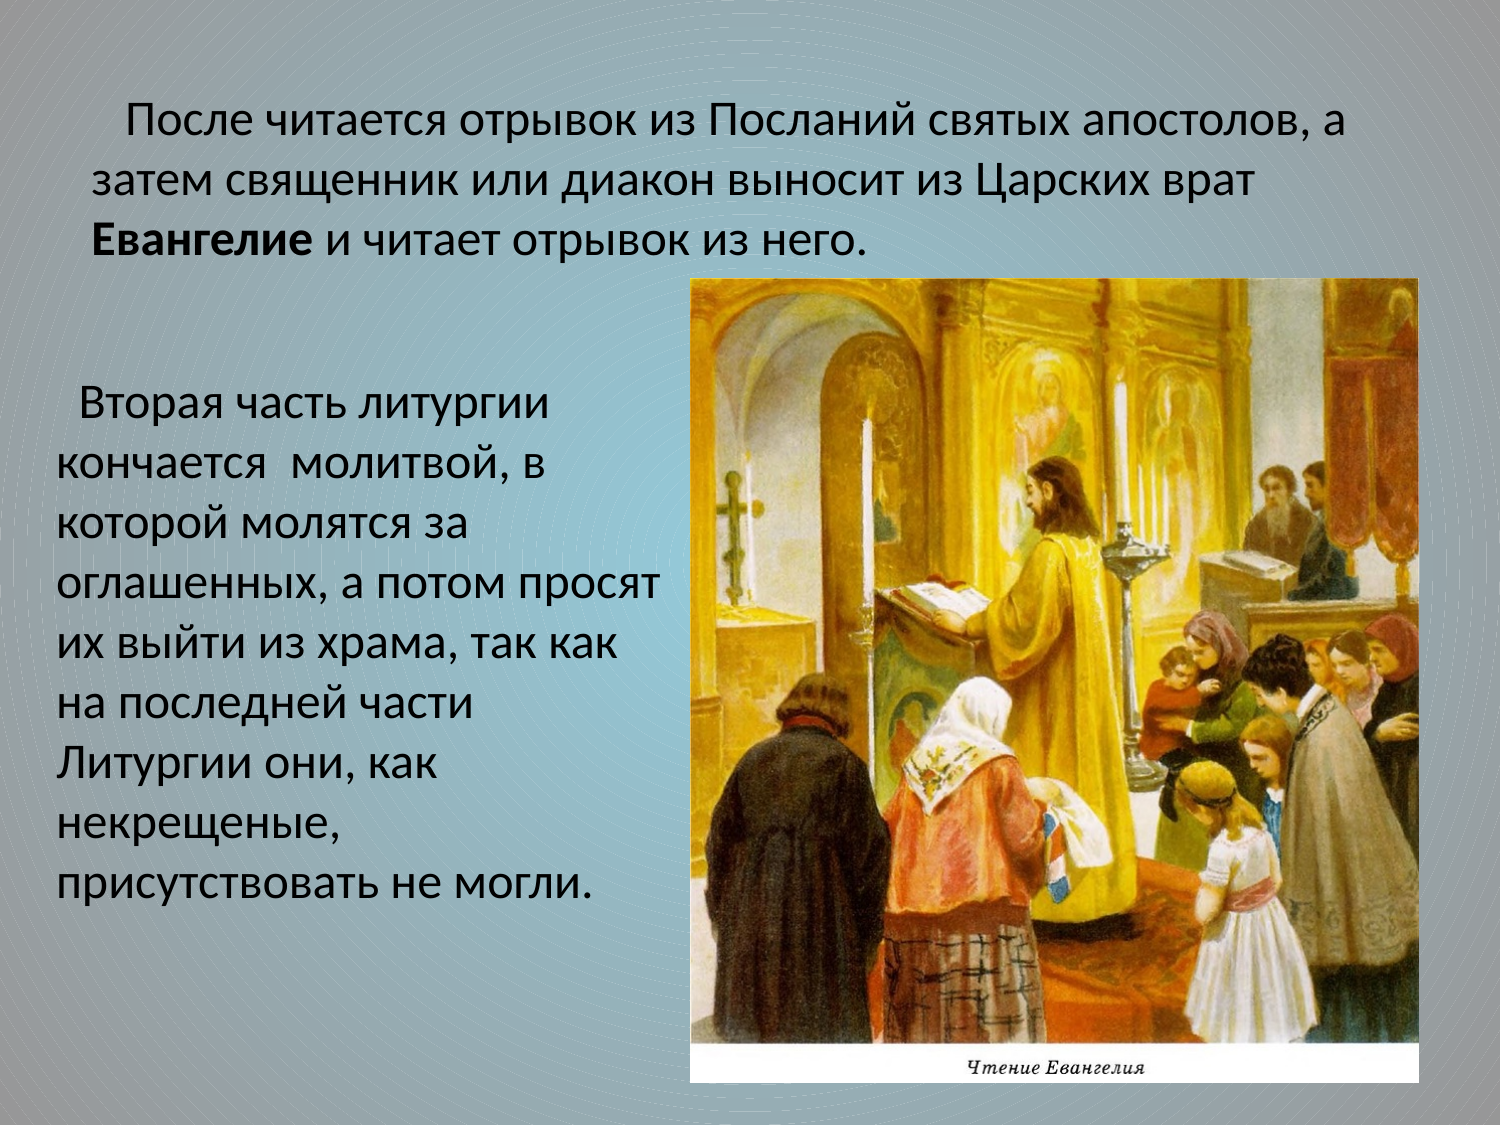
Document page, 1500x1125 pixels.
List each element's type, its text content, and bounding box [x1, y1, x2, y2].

text_box Вторая часть литургии кончается молитвой, в которой молятся за оглашенных, а потом просят их выйти из храма, так как на последней части Литургии они, как некрещеные, присутствовать не могли. [41, 361, 680, 917]
text_box После читается отрывок из Посланий святых апостолов, а затем священник или диакон выносит из Царских врат Евангелие и читает отрывок из него. [76, 78, 1424, 903]
picture [690, 278, 1420, 1083]
